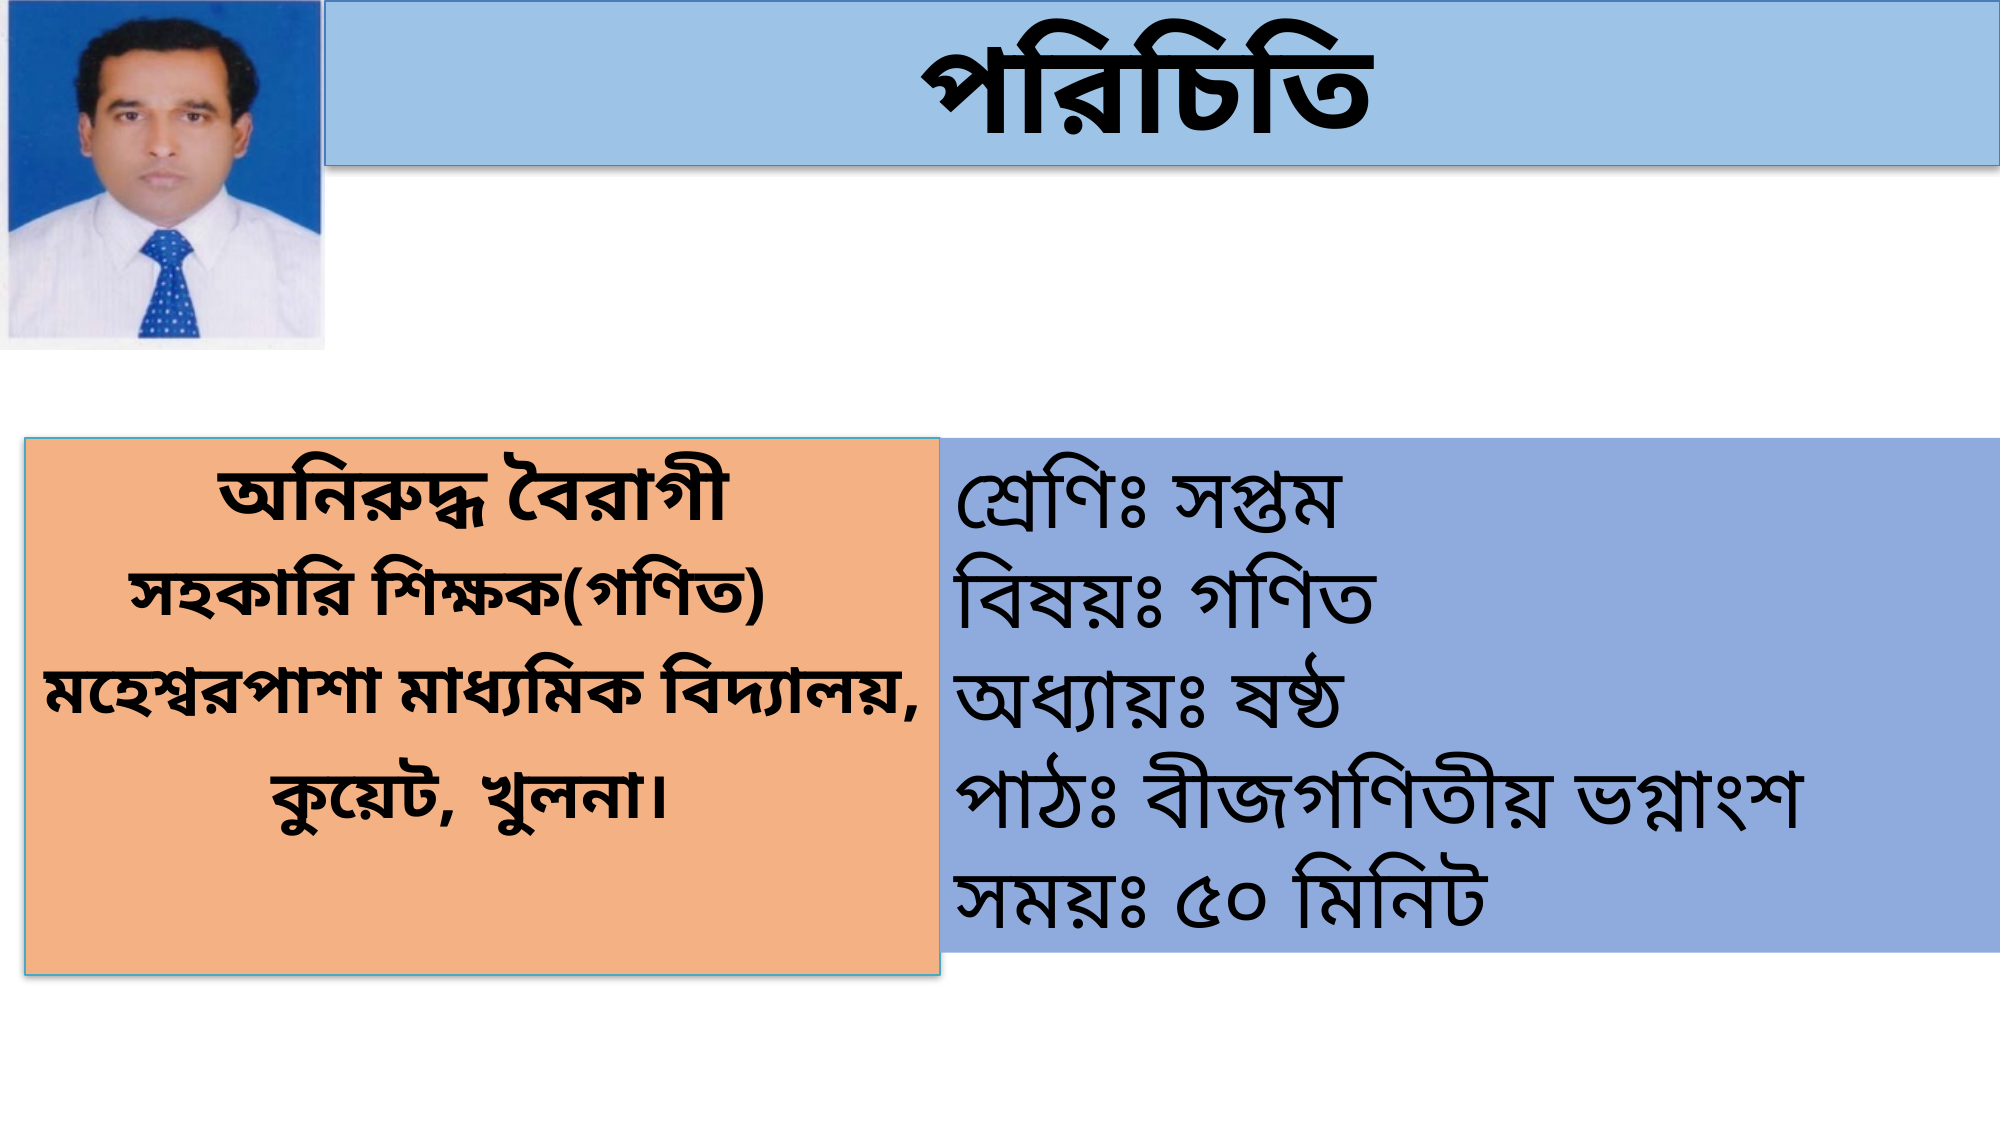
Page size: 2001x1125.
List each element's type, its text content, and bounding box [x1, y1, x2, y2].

picture [0, 0, 325, 350]
text_box পরিচিতি [325, 0, 2000, 166]
text_box শ্রেণিঃ সপ্তম বিষয়ঃ গণিত অধ্যায়ঃ ষষ্ঠ পাঠঃ বীজগণিতীয় ভগ্নাংশ সময়ঃ ৫০ মিনিট [940, 437, 2000, 953]
text_box অনিরুদ্ধ বৈরাগী সহকারি শিক্ষক(গণিত) মহেশ্বরপাশা মাধ্যমিক বিদ্যালয়, কুয়েট, খুলনা। [24, 437, 941, 975]
